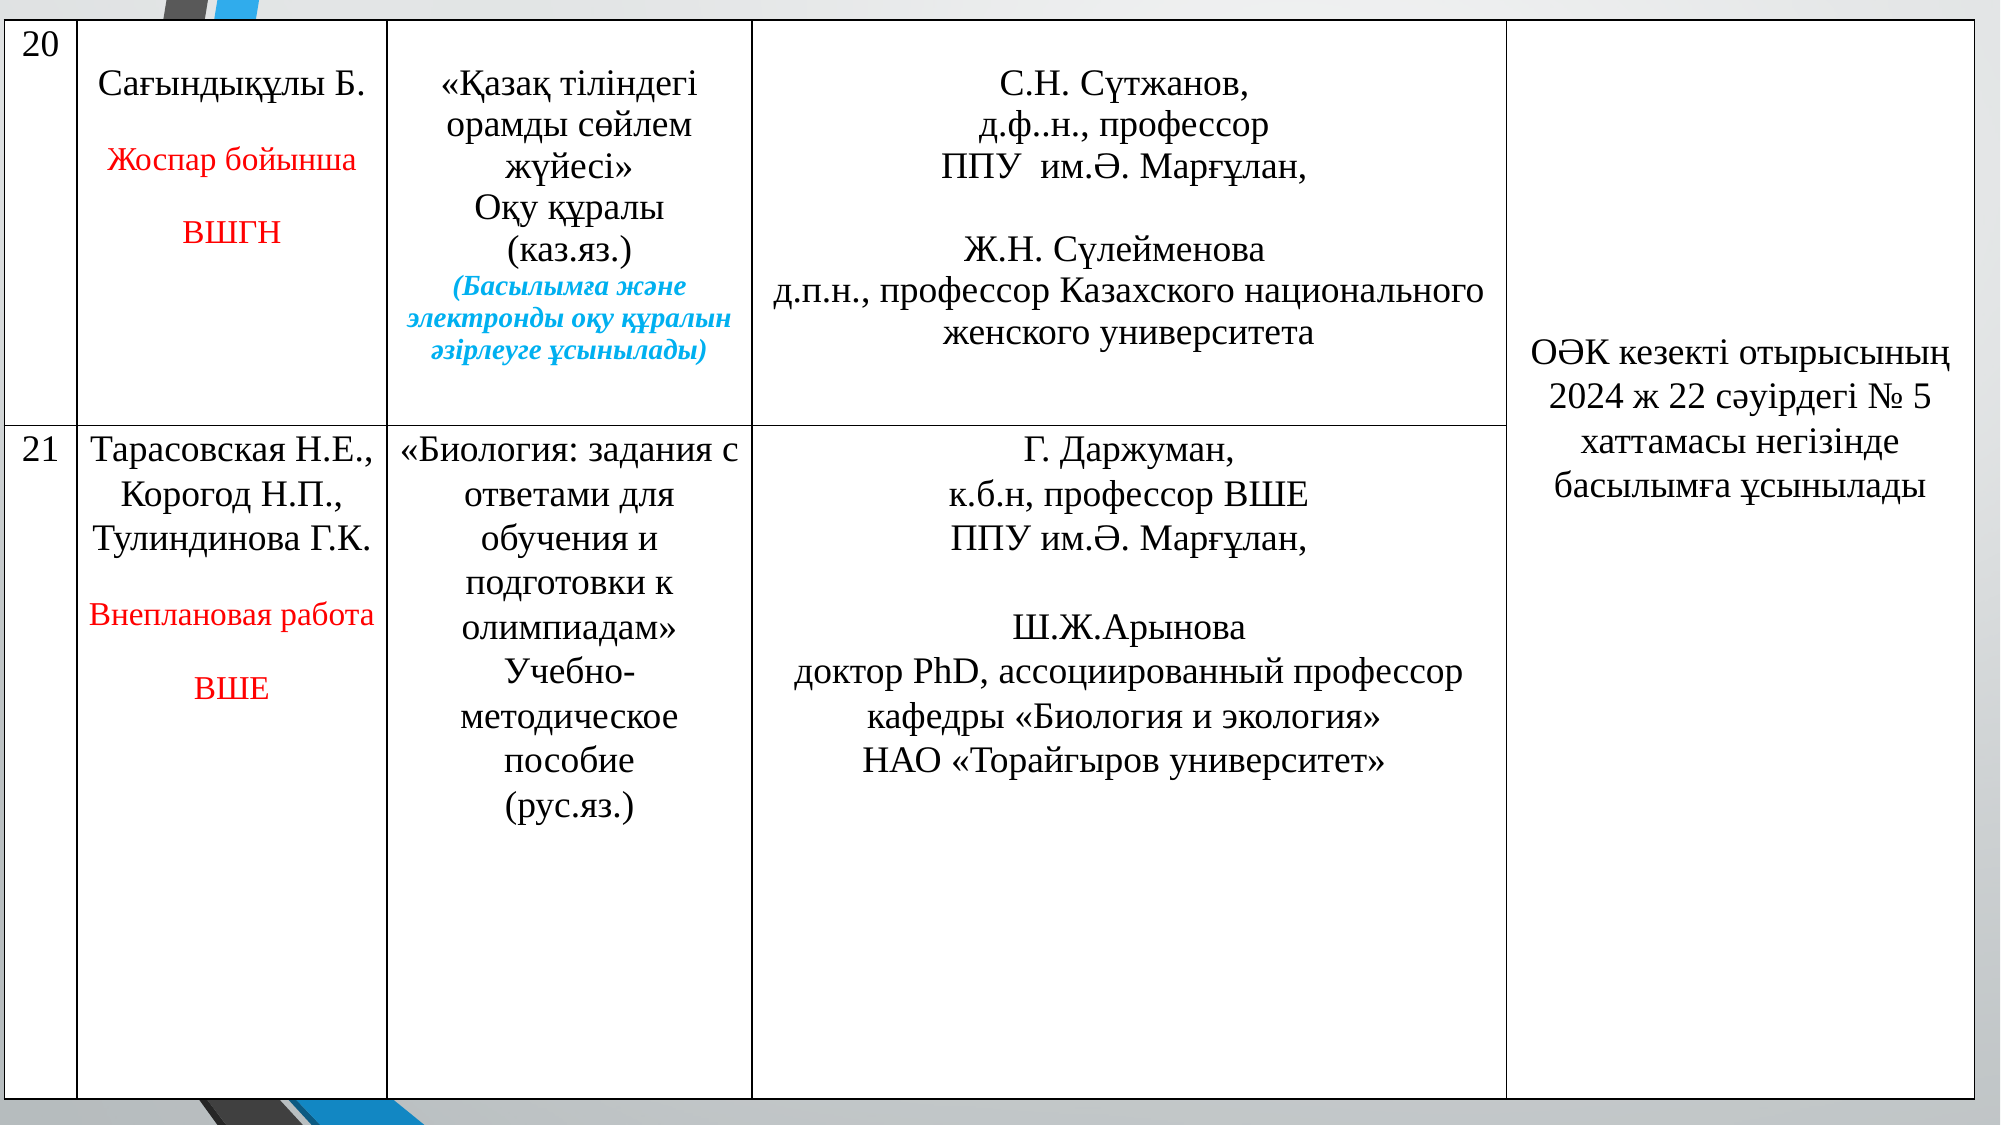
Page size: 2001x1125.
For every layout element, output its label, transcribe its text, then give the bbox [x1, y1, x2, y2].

table_header ОӘК кезекті отырысының 2024 ж 22 сәуірдегі № 5 хаттамасы негізінде басылымға ұсынылады [1507, 21, 1974, 1098]
table_cell Г. Даржуман, к.б.н, профессор ВШЕ ППУ им.Ә. Марғұлан, Ш.Ж.Арынова доктор PhD, ассоциированный профессор кафедры «Биология и экология» НАО «Торайгыров университет» [753, 426, 1506, 1098]
table_cell Тарасовская Н.Е., Корогод Н.П., Тулиндинова Г.К. Внеплановая работа ВШЕ [78, 426, 386, 1098]
table_cell 21 [5, 426, 76, 1098]
table_header С.Н. Сүтжанов, д.ф..н., профессор ППУ им.Ә. Марғұлан, Ж.Н. Сүлейменова д.п.н., профессор Казахского национального женского университета [753, 21, 1506, 425]
table_header «Қазақ тіліндегі орамды сөйлем жүйесі» Оқу құралы (каз.яз.) (Басылымға және электронды оқу құралын әзірлеуге ұсынылады) [388, 21, 751, 425]
table_cell «Биология: задания с ответами для обучения и подготовки к олимпиадам» Учебно-методическое пособие (рус.яз.) [388, 426, 751, 1098]
table_header Сағындықұлы Б. Жоспар бойынша ВШГН [78, 21, 386, 425]
table_header 20 [5, 21, 76, 425]
